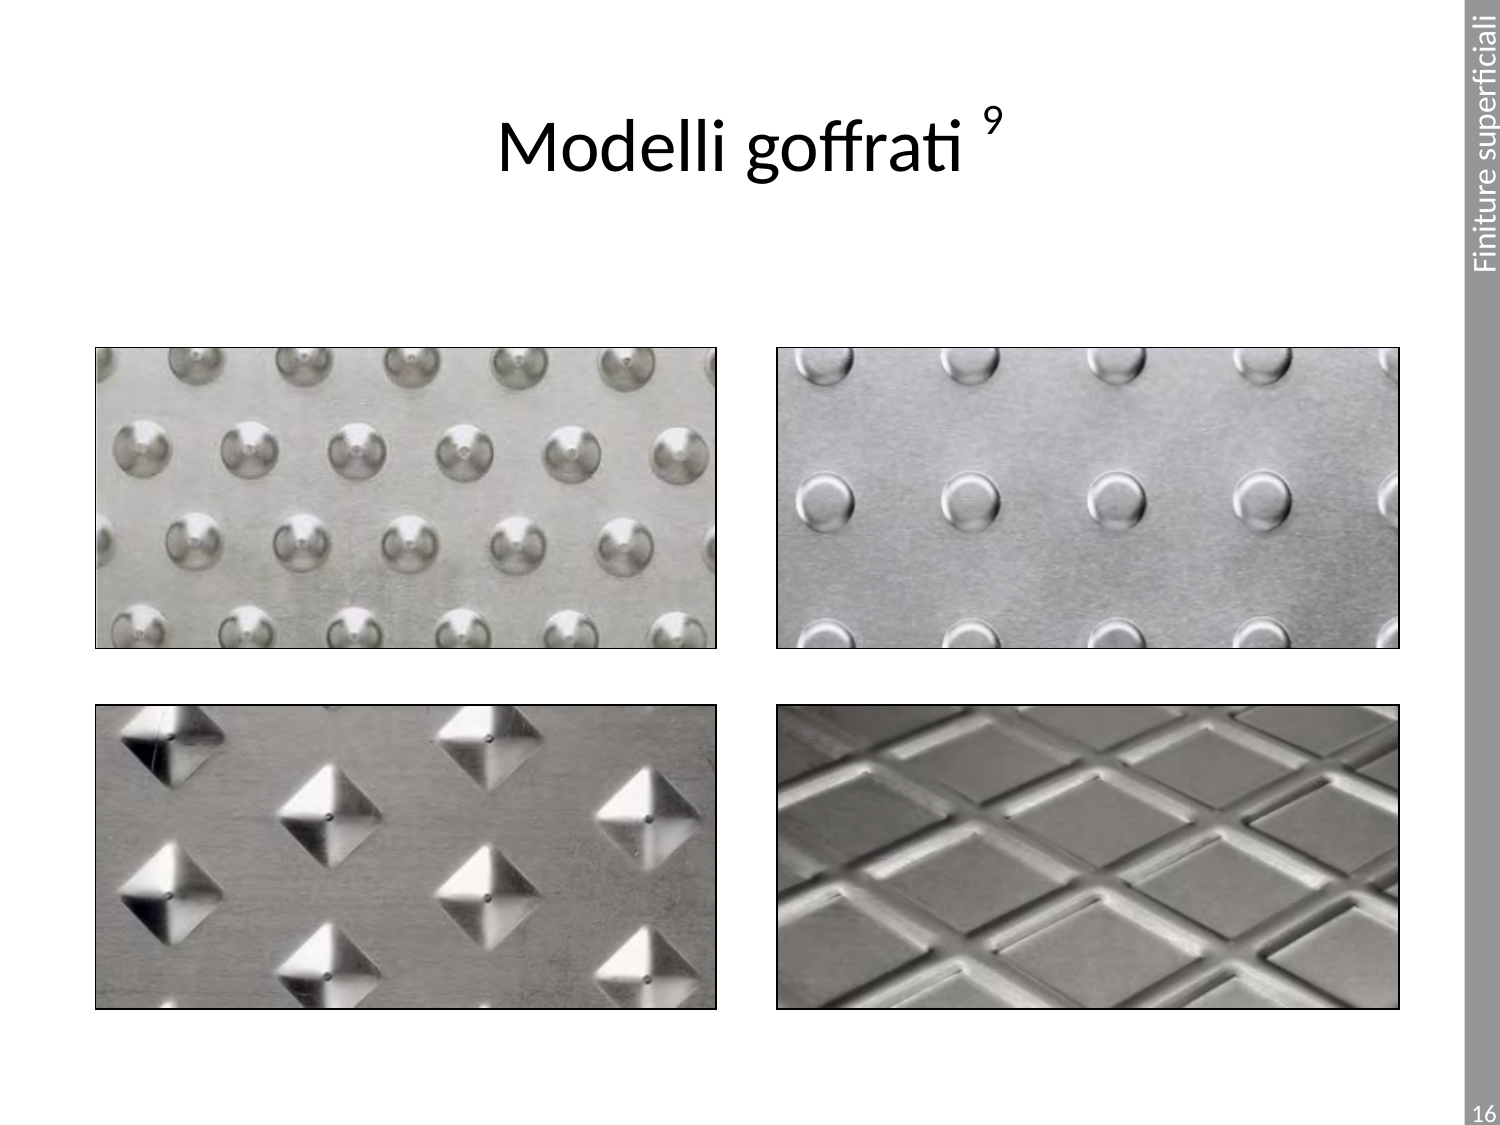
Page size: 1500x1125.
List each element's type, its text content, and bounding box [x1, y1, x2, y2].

picture [777, 348, 1399, 648]
picture [95, 705, 716, 1009]
slide_number 16 [1446, 1082, 1500, 1125]
picture [777, 705, 1399, 1009]
title Modelli goffrati 9 [74, 44, 1426, 233]
picture [95, 348, 716, 648]
